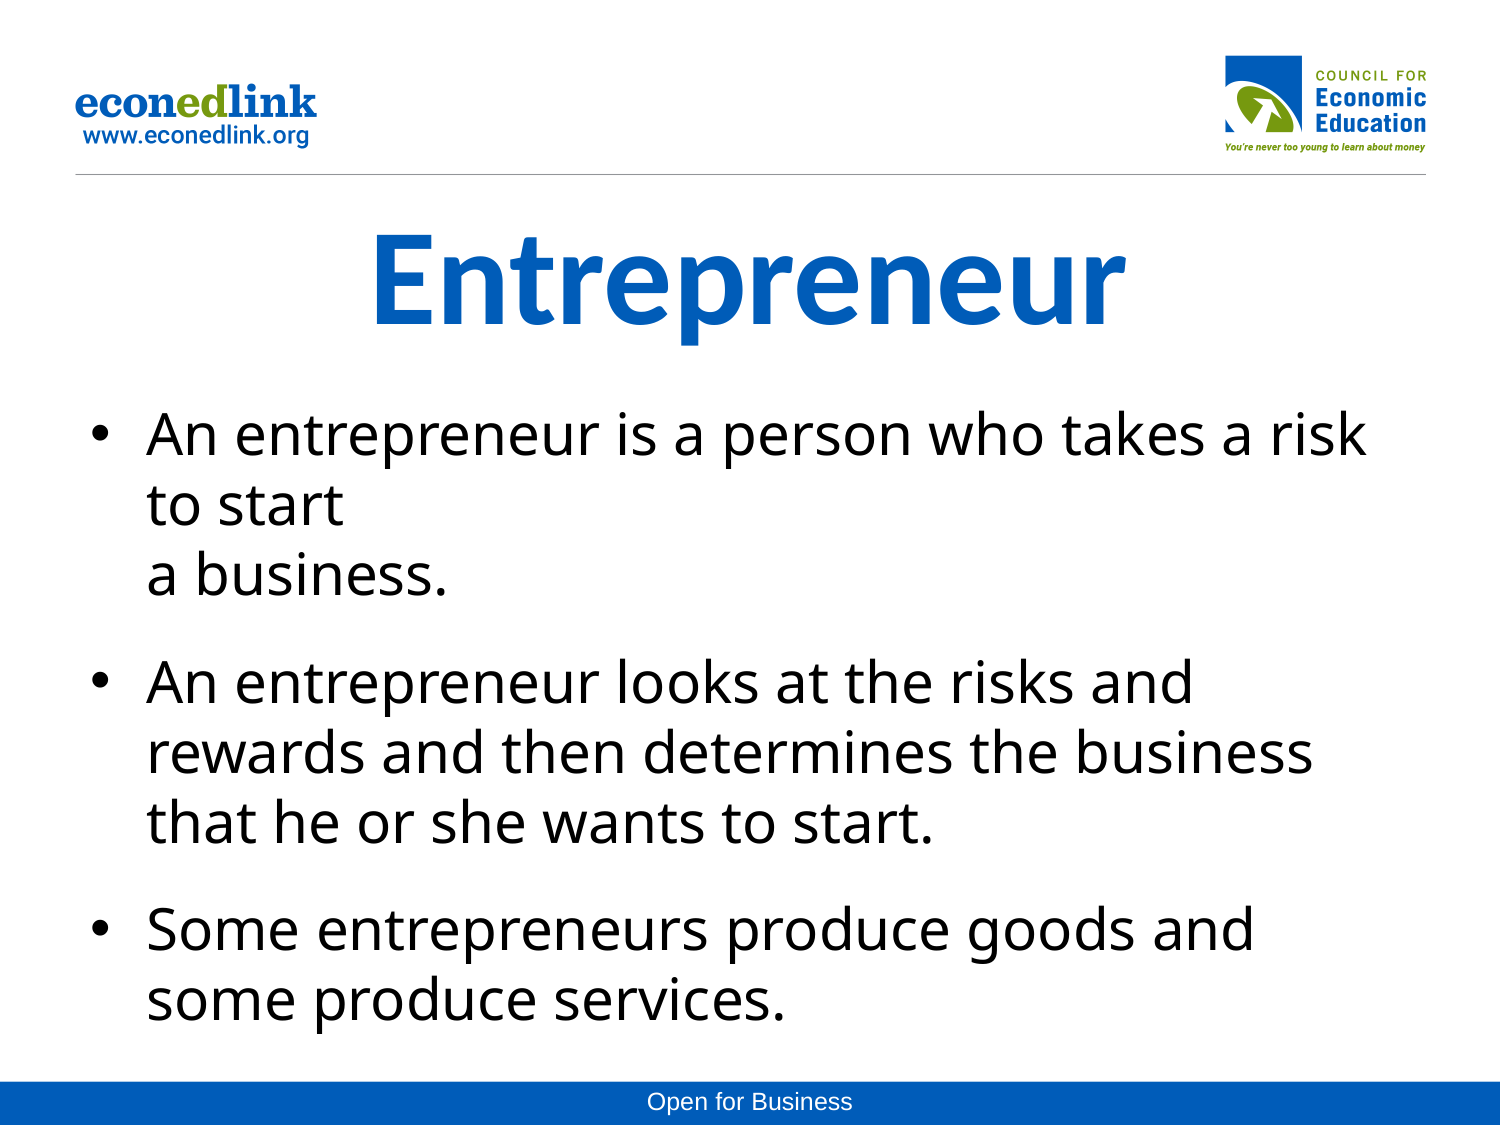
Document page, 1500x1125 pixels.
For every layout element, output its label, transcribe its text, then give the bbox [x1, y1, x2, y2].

title Entrepreneur [74, 175, 1426, 364]
picture [0, 0, 1500, 1125]
list An entrepreneur is a person who takes a risk to start a business. An entrepreneur looks at the risks and rewards and then determines the business that he or she wants to start. Some entrepreneurs produce goods and some produce services. [74, 389, 1426, 1125]
